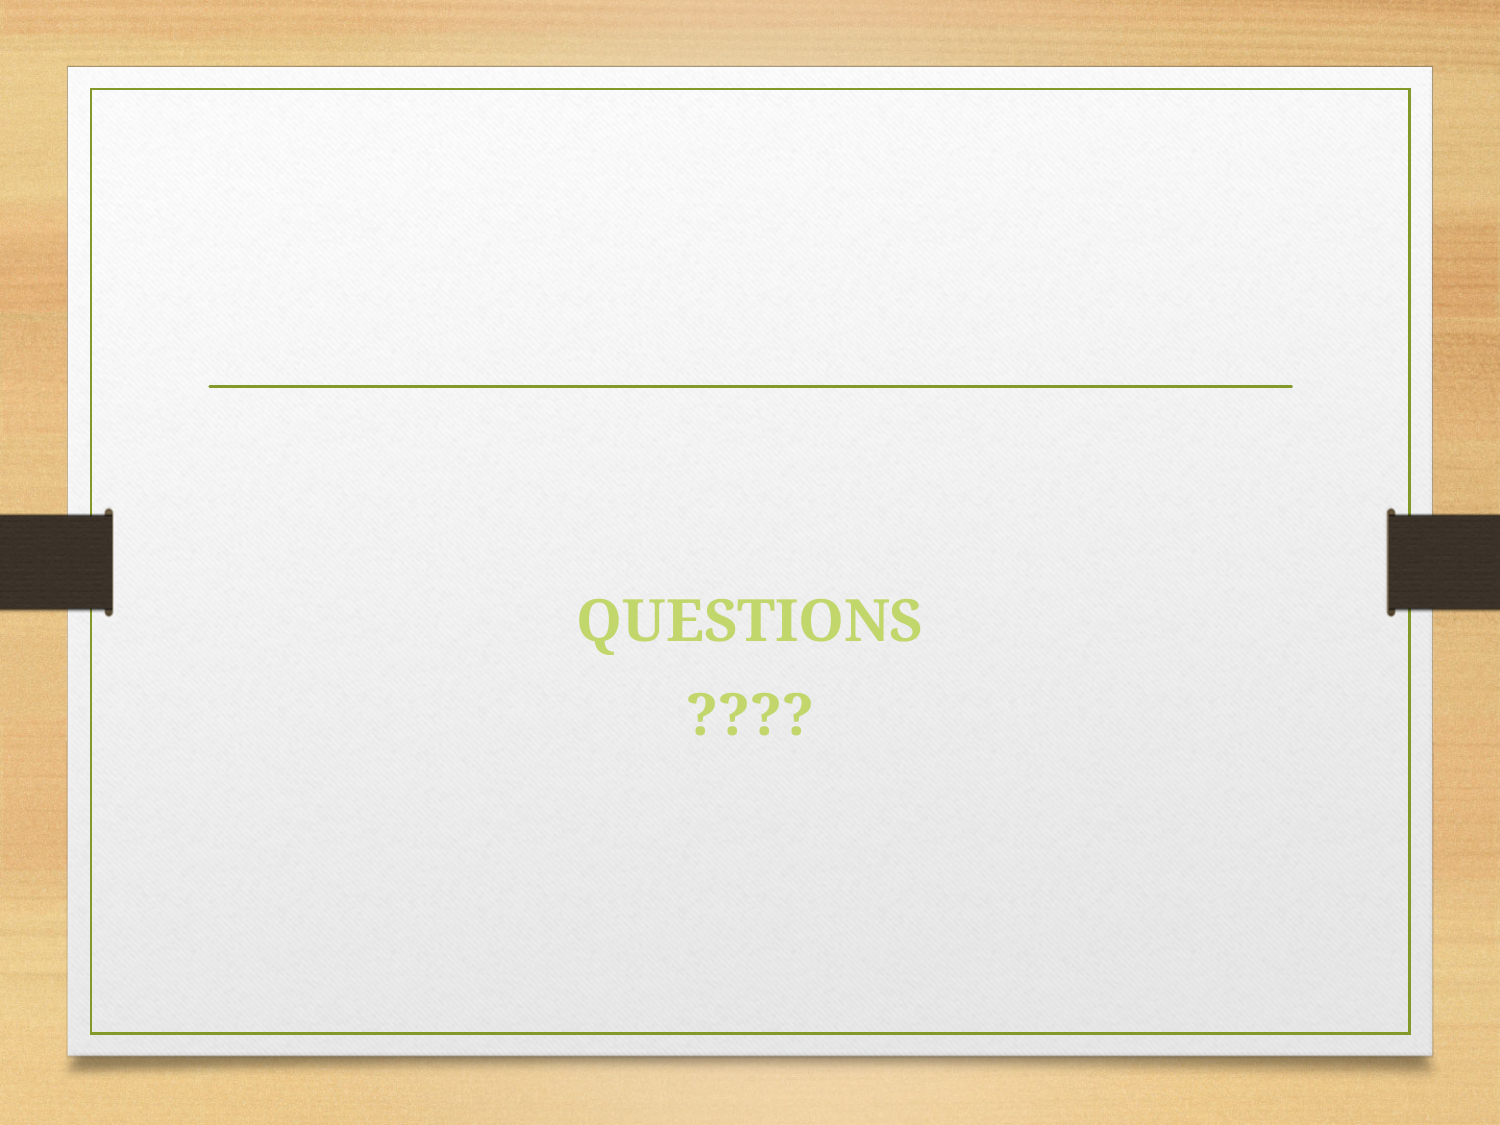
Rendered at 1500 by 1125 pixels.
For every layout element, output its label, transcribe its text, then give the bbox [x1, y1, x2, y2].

picture [0, 0, 1500, 1125]
list QUESTIONS ???? [193, 408, 1309, 974]
